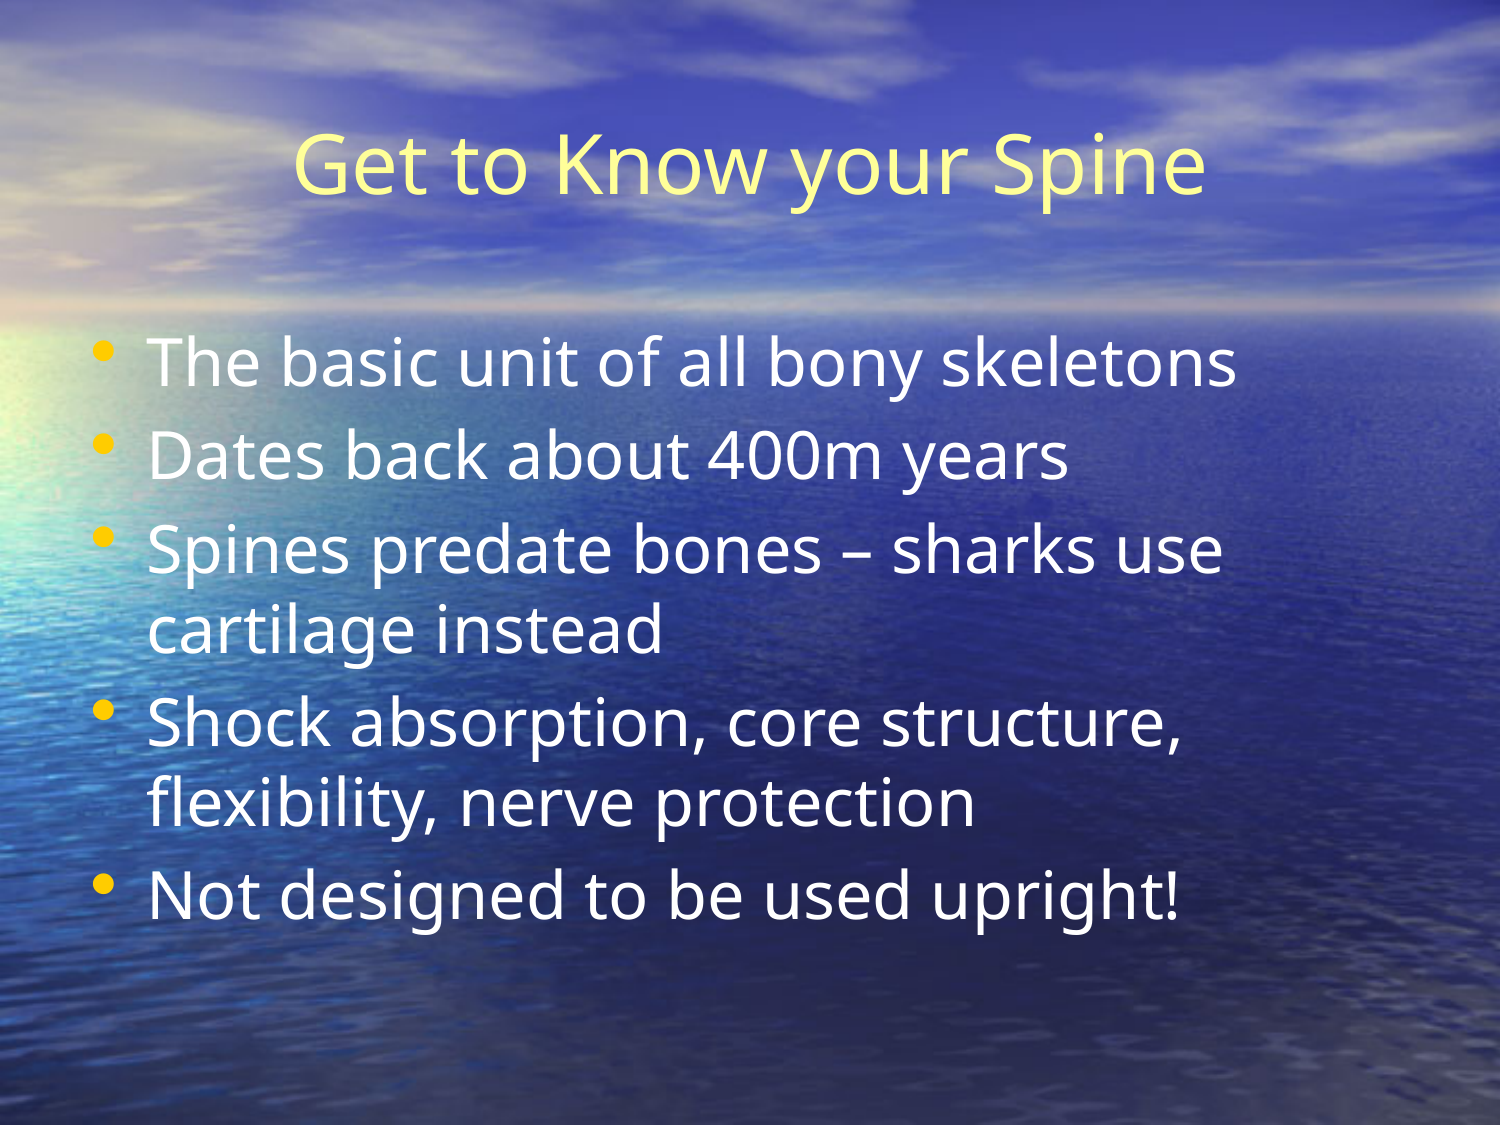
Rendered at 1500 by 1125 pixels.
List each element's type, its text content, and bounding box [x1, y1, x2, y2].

title Get to Know your Spine [75, 47, 1425, 275]
picture [0, 0, 1500, 1125]
list The basic unit of all bony skeletons Dates back about 400m years Spines predate bones – sharks use cartilage instead Shock absorption, core structure, flexibility, nerve protection Not designed to be used upright! [75, 312, 1425, 988]
